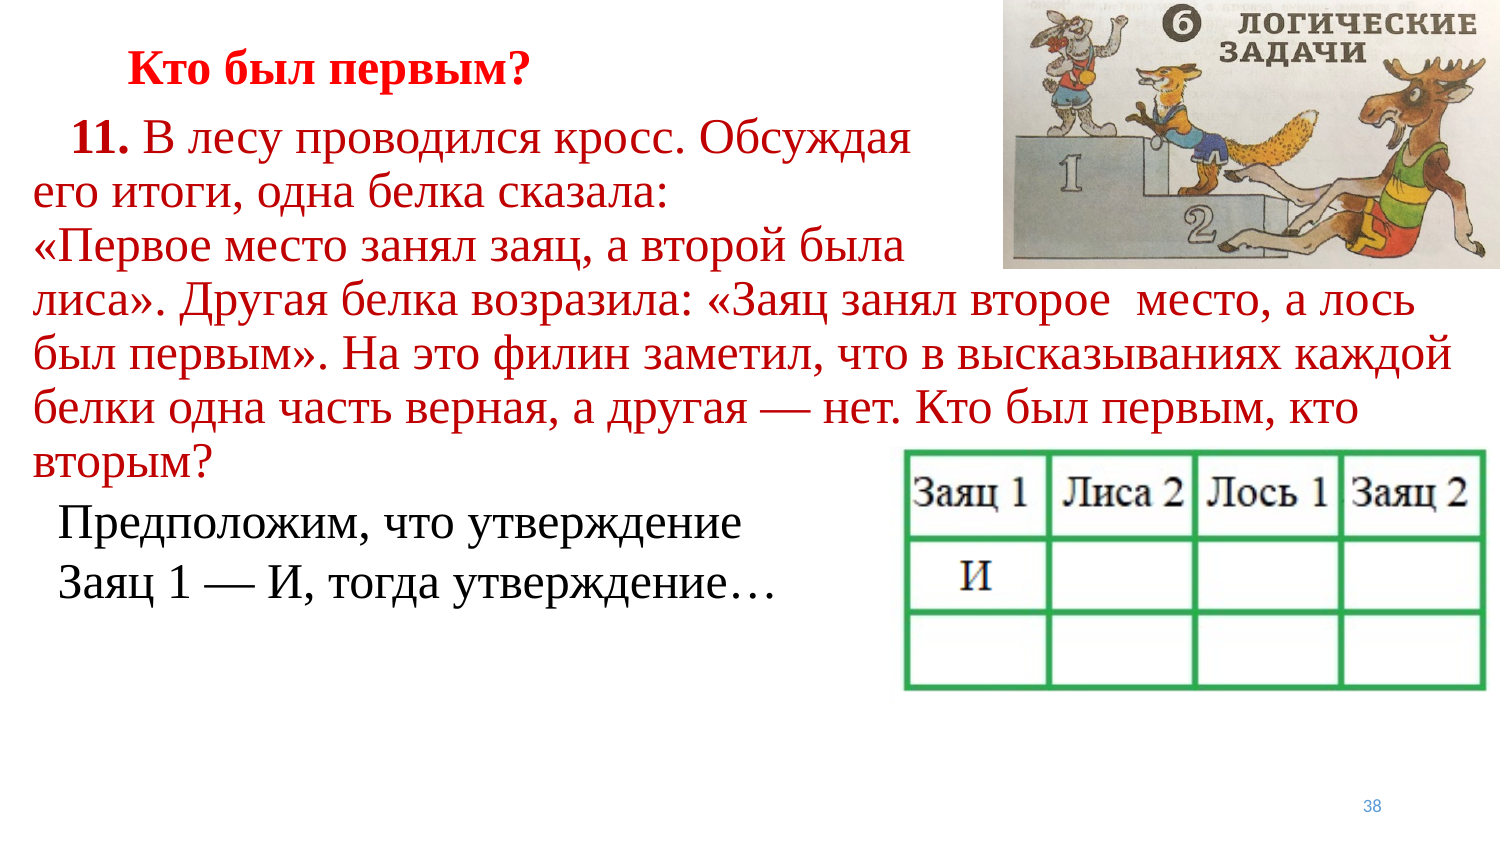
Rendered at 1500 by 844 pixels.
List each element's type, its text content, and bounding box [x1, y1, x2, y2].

picture [890, 446, 1495, 706]
title Кто был первым? [112, 32, 1003, 102]
subtitle 11. В лесу проводился кросс. Обсуждая его итоги, одна белка сказала: «Первое место занял заяц, а второй была лиса». Другая белка возразила: «Заяц занял второе место, а лось был первым». На это филин заметил, что в высказываниях каждой белки одна часть верная, а другая — нет. Кто был первым, кто вторым? Предположим, что утверждение Заяц 1 — И, тогда утверждение… [17, 102, 1471, 800]
picture [1003, 0, 1500, 269]
slide_number 38 [1059, 782, 1397, 827]
